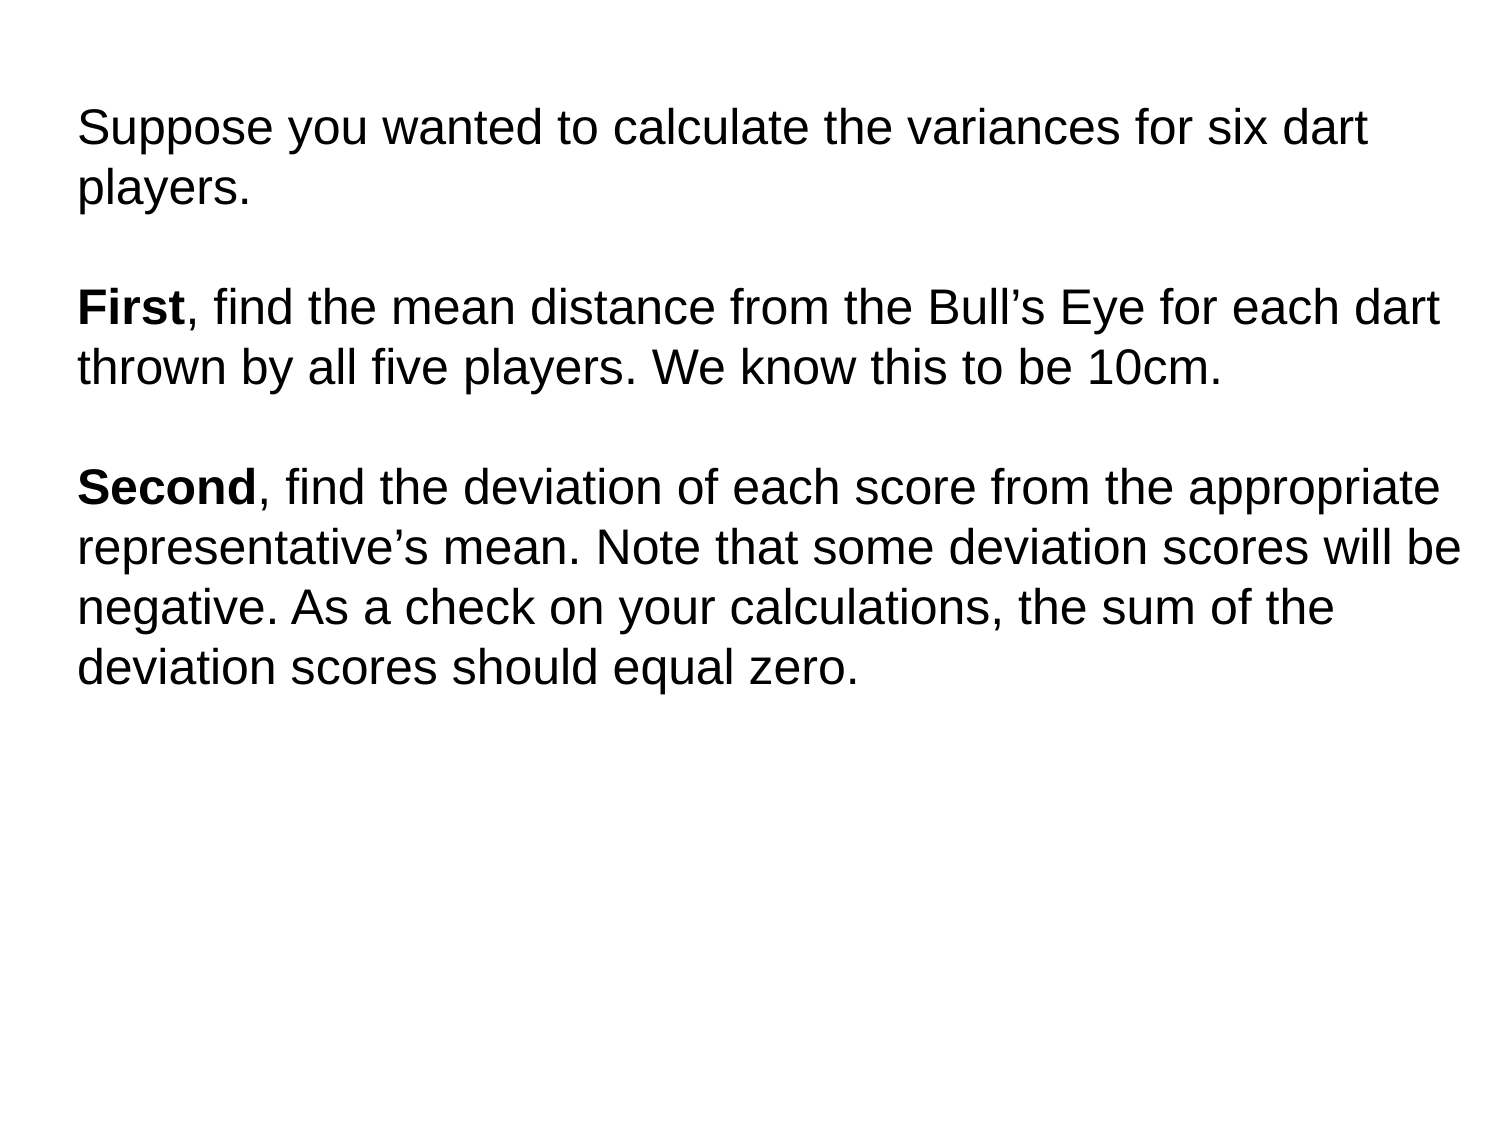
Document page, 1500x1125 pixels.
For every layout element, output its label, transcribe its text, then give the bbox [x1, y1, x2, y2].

text_box Suppose you wanted to calculate the variances for six dart players. First, find the mean distance from the Bull’s Eye for each dart thrown by all five players. We know this to be 10cm. Second, find the deviation of each score from the appropriate representative’s mean. Note that some deviation scores will be negative. As a check on your calculations, the sum of the deviation scores should equal zero. [62, 87, 1500, 763]
